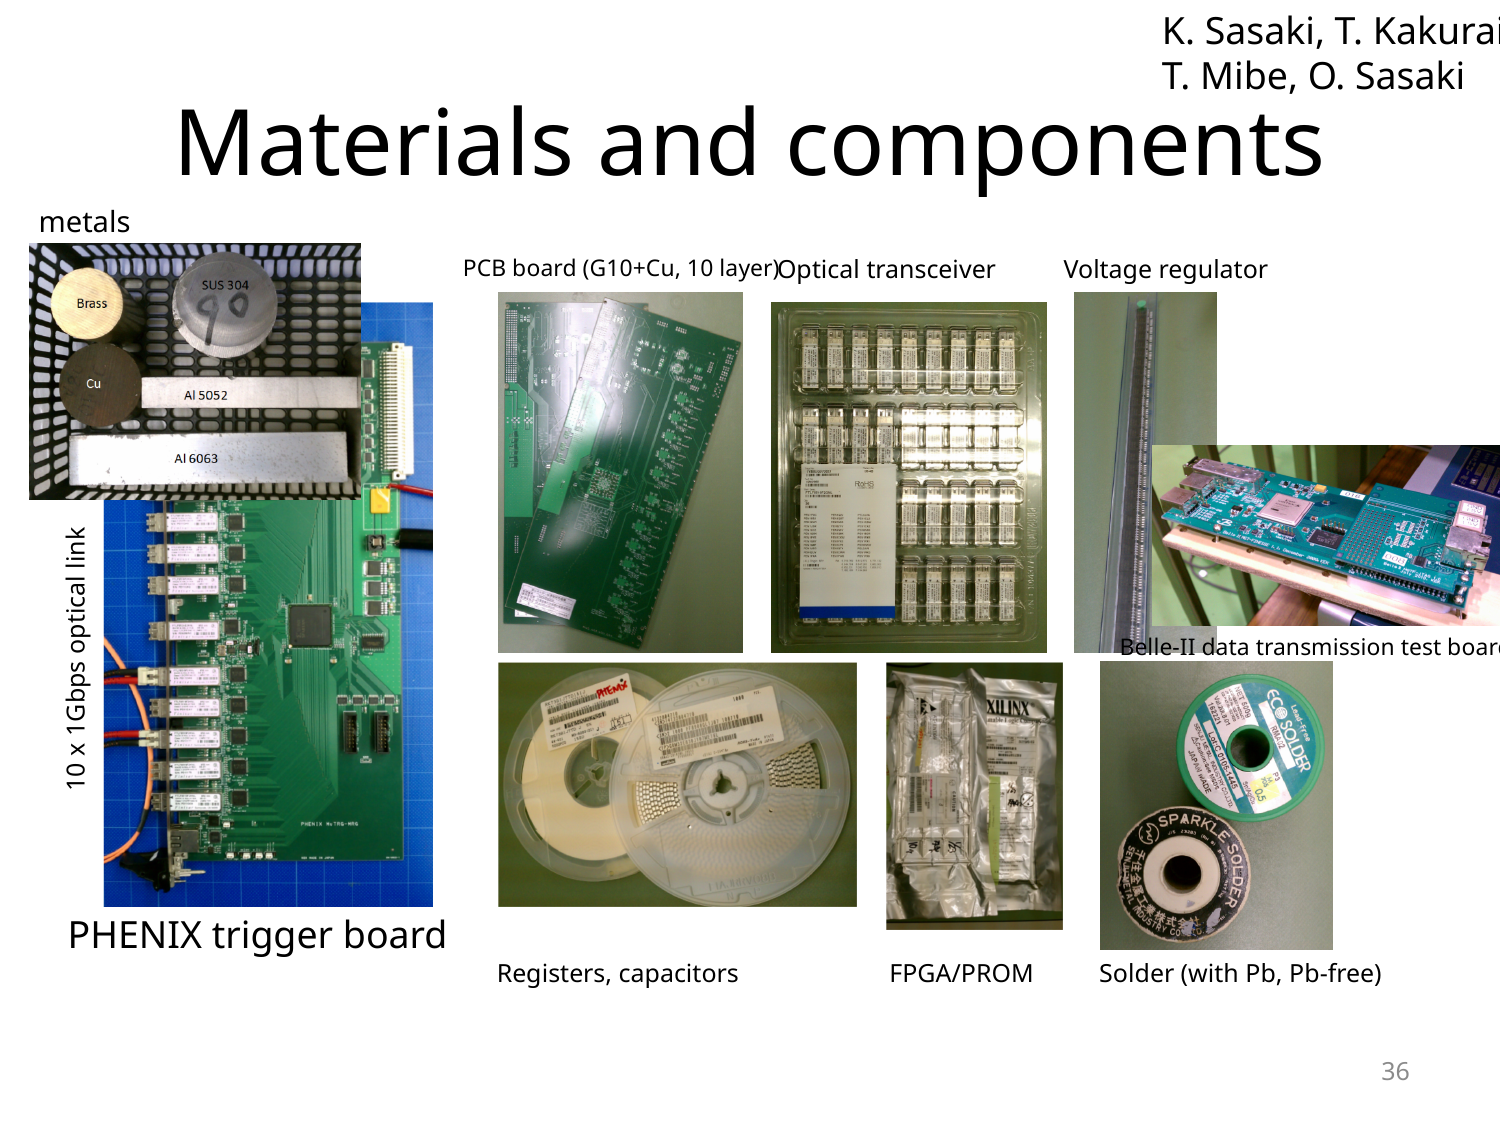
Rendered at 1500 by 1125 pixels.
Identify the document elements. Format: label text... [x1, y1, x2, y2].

slide_number 36 [1074, 1042, 1425, 1103]
text_box metals [23, 196, 146, 246]
text_box Belle-II data transmission test board [1219, 634, 1500, 668]
picture [0, 243, 1334, 964]
text_box PHENIX trigger board [53, 904, 463, 964]
picture [1074, 291, 1500, 653]
text_box Registers, capacitors [482, 950, 755, 995]
text_box 10 x 1Gbps optical link [52, 777, 97, 813]
text_box Solder (with Pb, Pb-free) [1084, 950, 1404, 995]
text_box K. Sasaki, T. Kakurai T. Mibe, O. Sasaki [1147, 0, 1500, 105]
text_box FPGA/PROM [874, 950, 1049, 995]
title Materials and components [75, 45, 1425, 233]
text_box Optical transceiver [762, 246, 1011, 292]
text_box Voltage regulator [1048, 246, 1284, 292]
text_box PCB board (G10+Cu, 10 layer) [448, 246, 762, 289]
